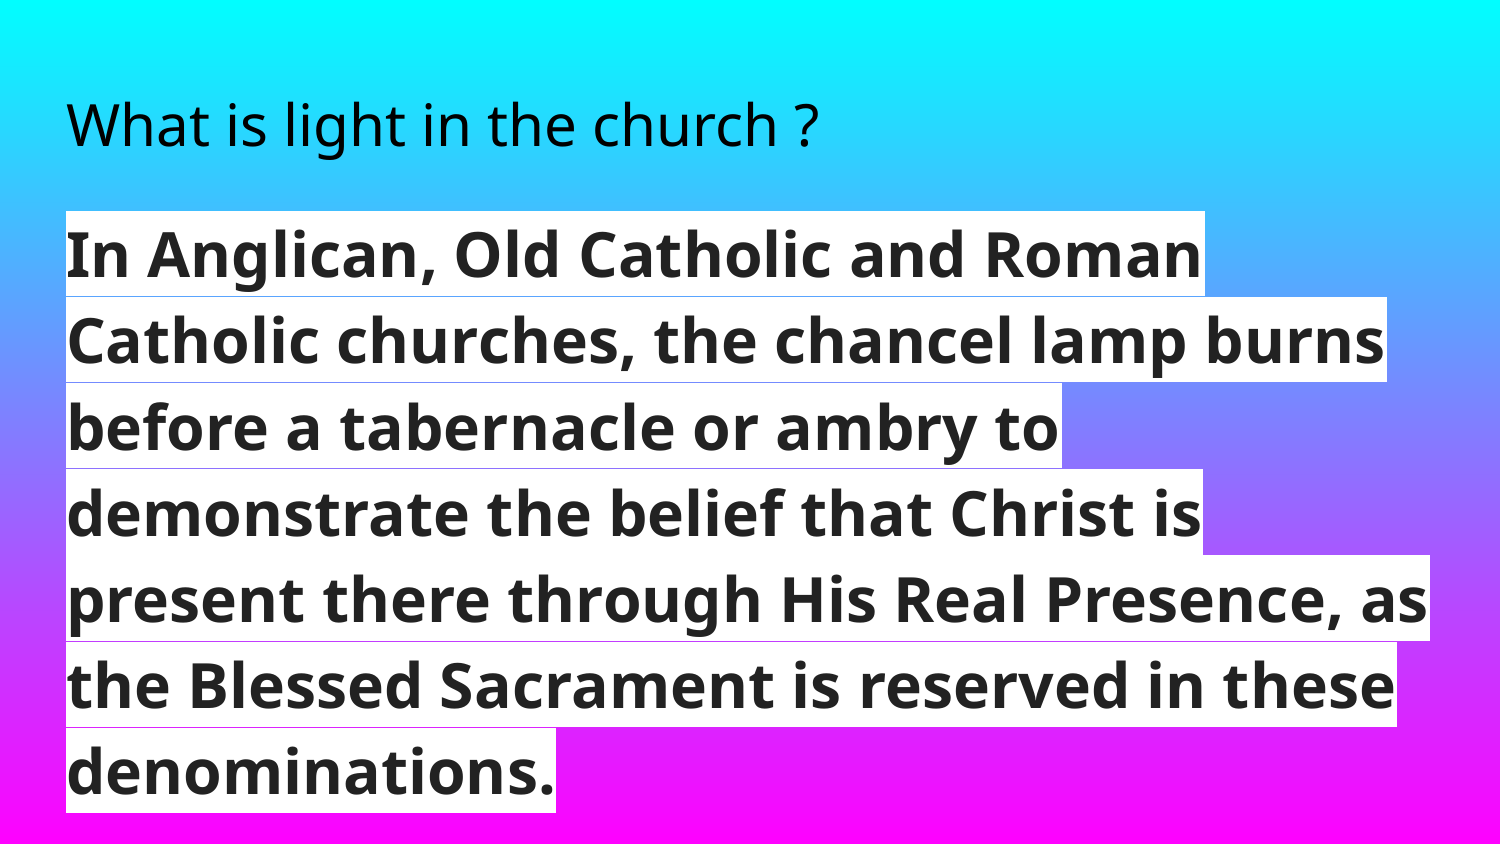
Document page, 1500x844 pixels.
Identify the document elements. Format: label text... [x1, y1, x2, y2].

list In Anglican, Old Catholic and Roman Catholic churches, the chancel lamp burns before a tabernacle or ambry to demonstrate the belief that Christ is present there through His Real Presence, as the Blessed Sacrament is reserved in these denominations. [51, 189, 1449, 750]
title What is light in the church ? [51, 72, 1449, 167]
